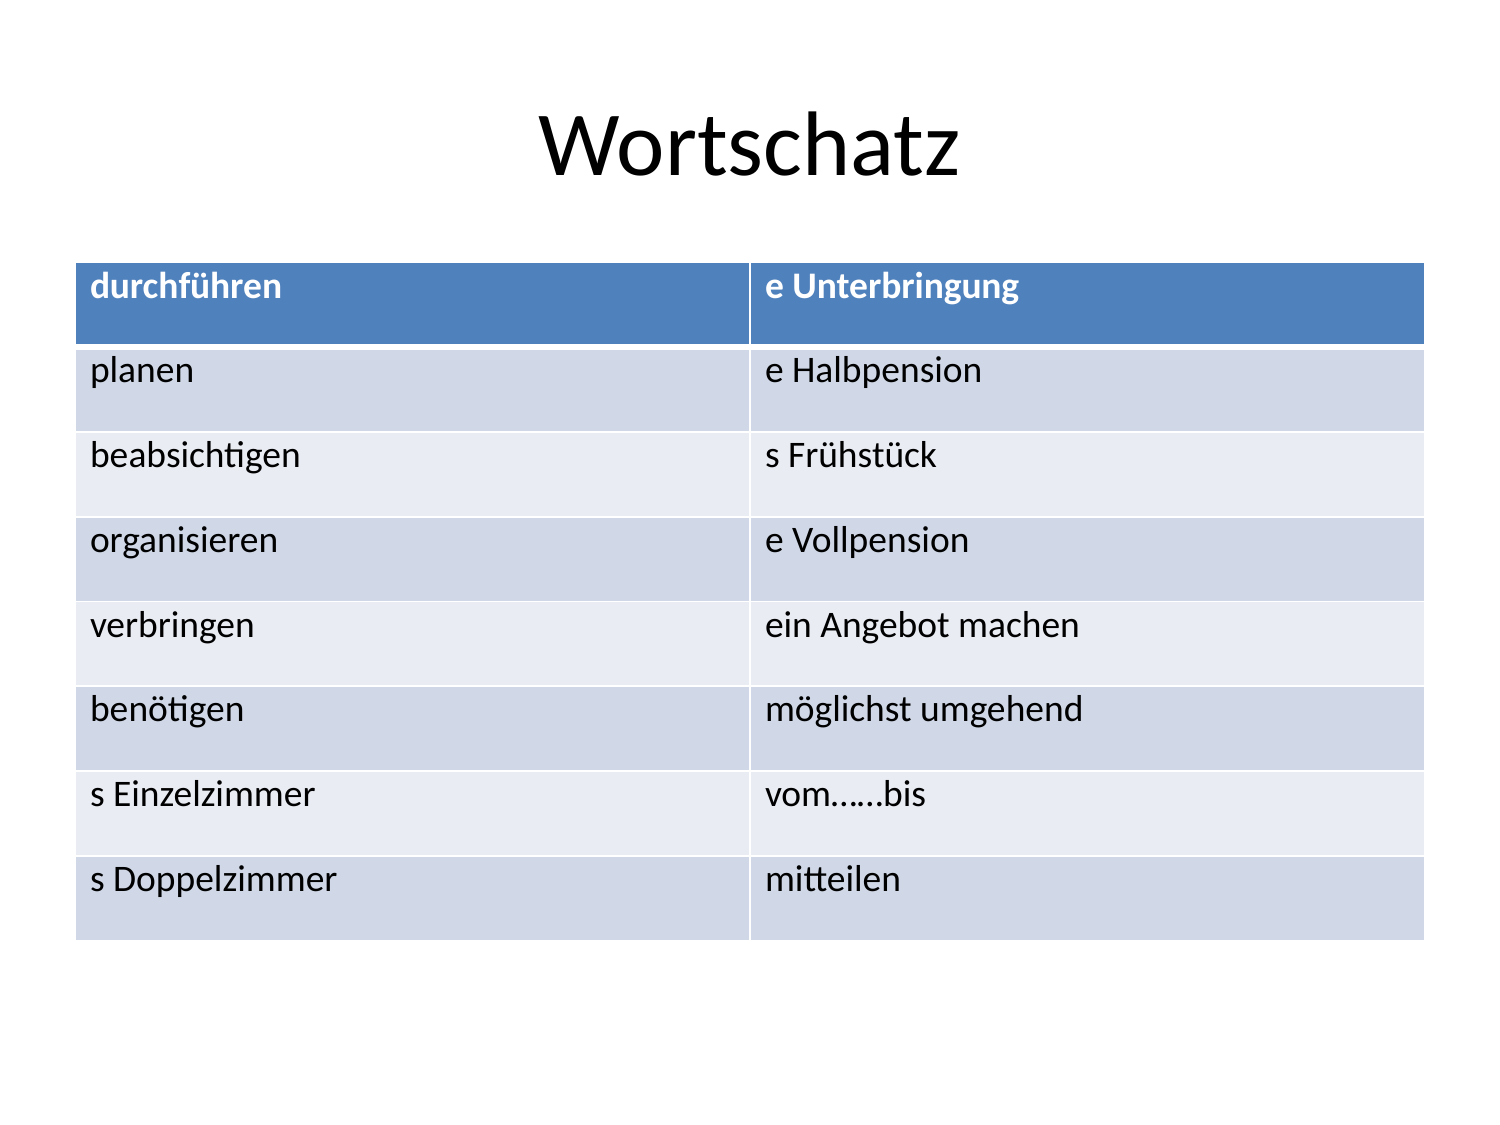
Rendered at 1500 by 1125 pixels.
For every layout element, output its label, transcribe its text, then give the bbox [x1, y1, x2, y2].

table_cell mitteilen [751, 857, 1424, 940]
table_cell möglichst umgehend [751, 687, 1424, 770]
title Wortschatz [75, 45, 1425, 233]
table_cell ein Angebot machen [751, 602, 1424, 685]
table_header e Unterbringung [751, 263, 1424, 344]
table_cell e Halbpension [751, 350, 1424, 431]
table_cell s Einzelzimmer [76, 772, 749, 855]
table_cell verbringen [76, 602, 749, 685]
table_cell planen [76, 350, 749, 431]
table_cell benötigen [76, 687, 749, 770]
table_cell vom……bis [751, 772, 1424, 855]
table_cell s Frühstück [751, 433, 1424, 516]
table_cell e Vollpension [751, 518, 1424, 601]
table_header durchführen [76, 263, 749, 344]
table_cell beabsichtigen [76, 433, 749, 516]
table_cell organisieren [76, 518, 749, 601]
table_cell s Doppelzimmer [76, 857, 749, 940]
